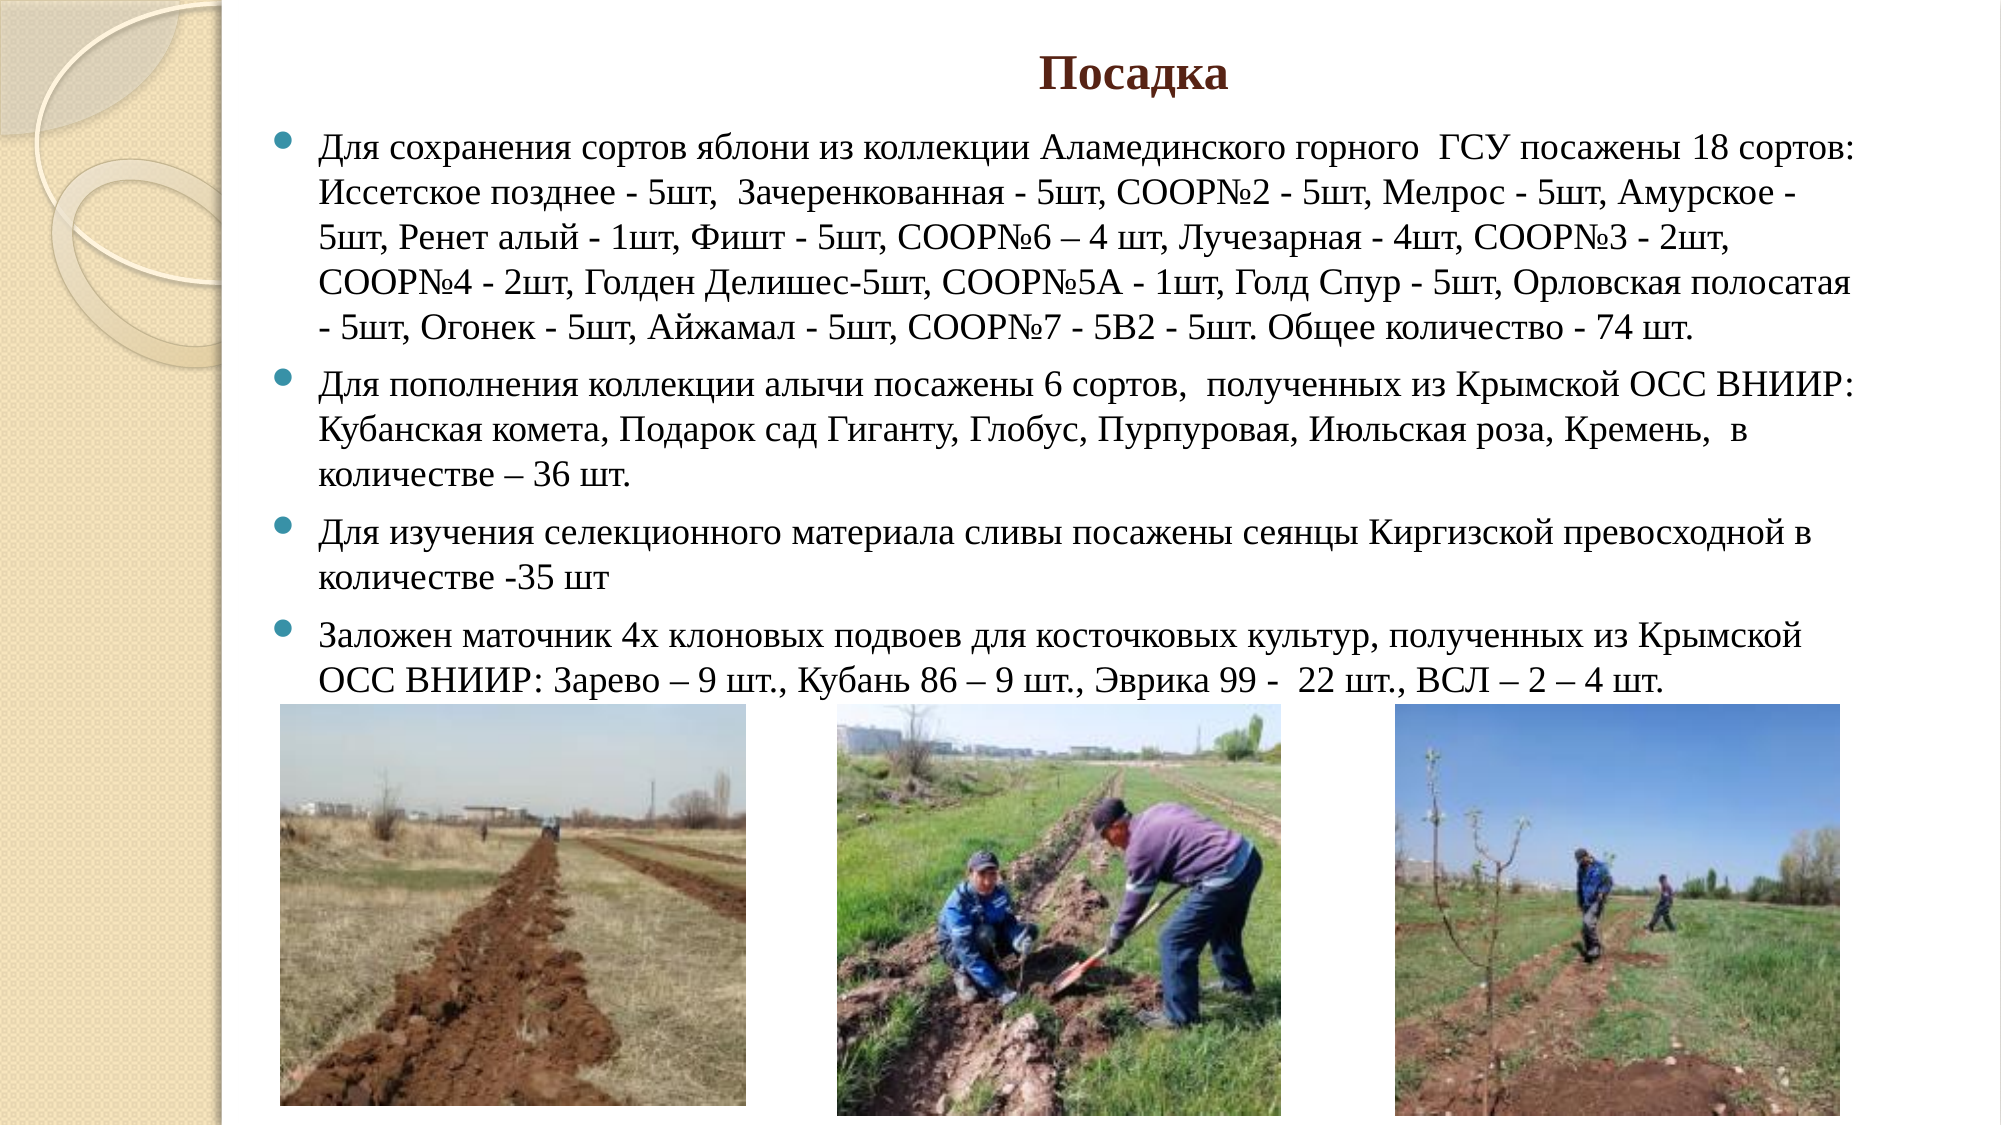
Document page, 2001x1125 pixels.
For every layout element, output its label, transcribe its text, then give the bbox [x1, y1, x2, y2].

list Для сохранения сортов яблони из коллекции Аламединского горного ГСУ посажены 18 сортов: Иссетское позднее - 5шт, Зачеренкованная - 5шт, СООР№2 - 5шт, Мелрос - 5шт, Амурское - 5шт, Ренет алый - 1шт, Фишт - 5шт, СООР№6 – 4 шт, Лучезарная - 4шт, СООР№3 - 2шт, СООР№4 - 2шт, Голден Делишес-5шт, СООР№5А - 1шт, Голд Спур - 5шт, Орловская полосатая - 5шт, Огонек - 5шт, Айжамал - 5шт, СООР№7 - 5В2 - 5шт. Общее количество - 74 шт. Для пополнения коллекции алычи посажены 6 сортов, полученных из Крымской ОСС ВНИИР: Кубанская комета, Подарок сад Гиганту, Глобус, Пурпуровая, Июльская роза, Кремень, в количестве – 36 шт. Для изучения селекционного материала сливы посажены сеянцы Киргизской превосходной в количестве -35 шт Заложен маточник 4х клоновых подвоев для косточковых культур, полученных из Крымской ОСС ВНИИР: Зарево – 9 шт., Кубань 86 – 9 шт., Эврика 99 - 22 шт., ВСЛ – 2 – 4 шт. [243, 114, 1887, 644]
picture [280, 704, 747, 1106]
picture [1395, 704, 1840, 1116]
title Посадка [313, 18, 1954, 121]
picture [837, 704, 1281, 1116]
